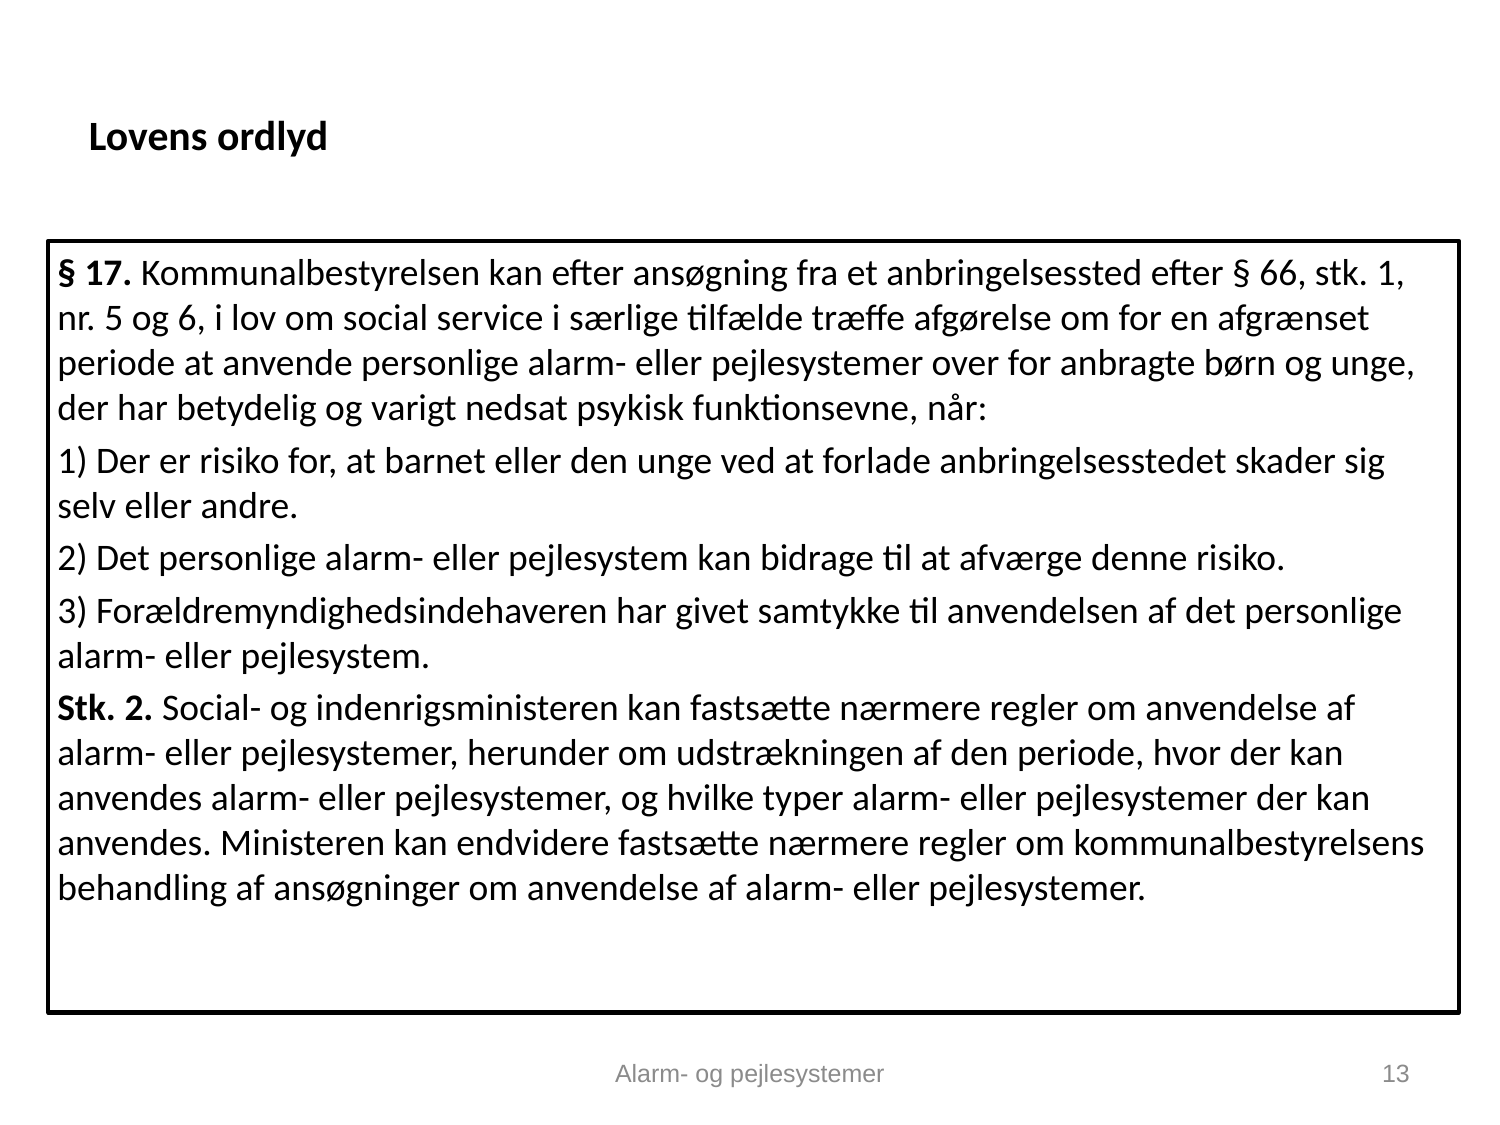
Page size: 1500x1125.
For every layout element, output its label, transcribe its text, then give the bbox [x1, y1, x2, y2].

slide_number 13 [1074, 1042, 1425, 1103]
list § 17. Kommunalbestyrelsen kan efter ansøgning fra et anbringelsessted efter § 66, stk. 1, nr. 5 og 6, i lov om social service i særlige tilfælde træffe afgørelse om for en afgrænset periode at anvende personlige alarm- eller pejlesystemer over for anbragte børn og unge, der har betydelig og varigt nedsat psykisk funktionsevne, når: 1) Der er risiko for, at barnet eller den unge ved at forlade anbringelsesstedet skader sig selv eller andre. 2) Det personlige alarm- eller pejlesystem kan bidrage til at afværge denne risiko. 3) Forældremyndighedsindehaveren har givet samtykke til anvendelsen af det personlige alarm- eller pejlesystem. Stk. 2. Social- og indenrigsministeren kan fastsætte nærmere regler om anvendelse af alarm- eller pejlesystemer, herunder om udstrækningen af den periode, hvor der kan anvendes alarm- eller pejlesystemer, og hvilke typer alarm- eller pejlesystemer der kan anvendes. Ministeren kan endvidere fastsætte nærmere regler om kommunalbestyrelsens behandling af ansøgninger om anvendelse af alarm- eller pejlesystemer. [48, 240, 1459, 1013]
footer Alarm- og pejlesystemer [512, 1042, 988, 1103]
title Lovens ordlyd [73, 38, 1037, 229]
